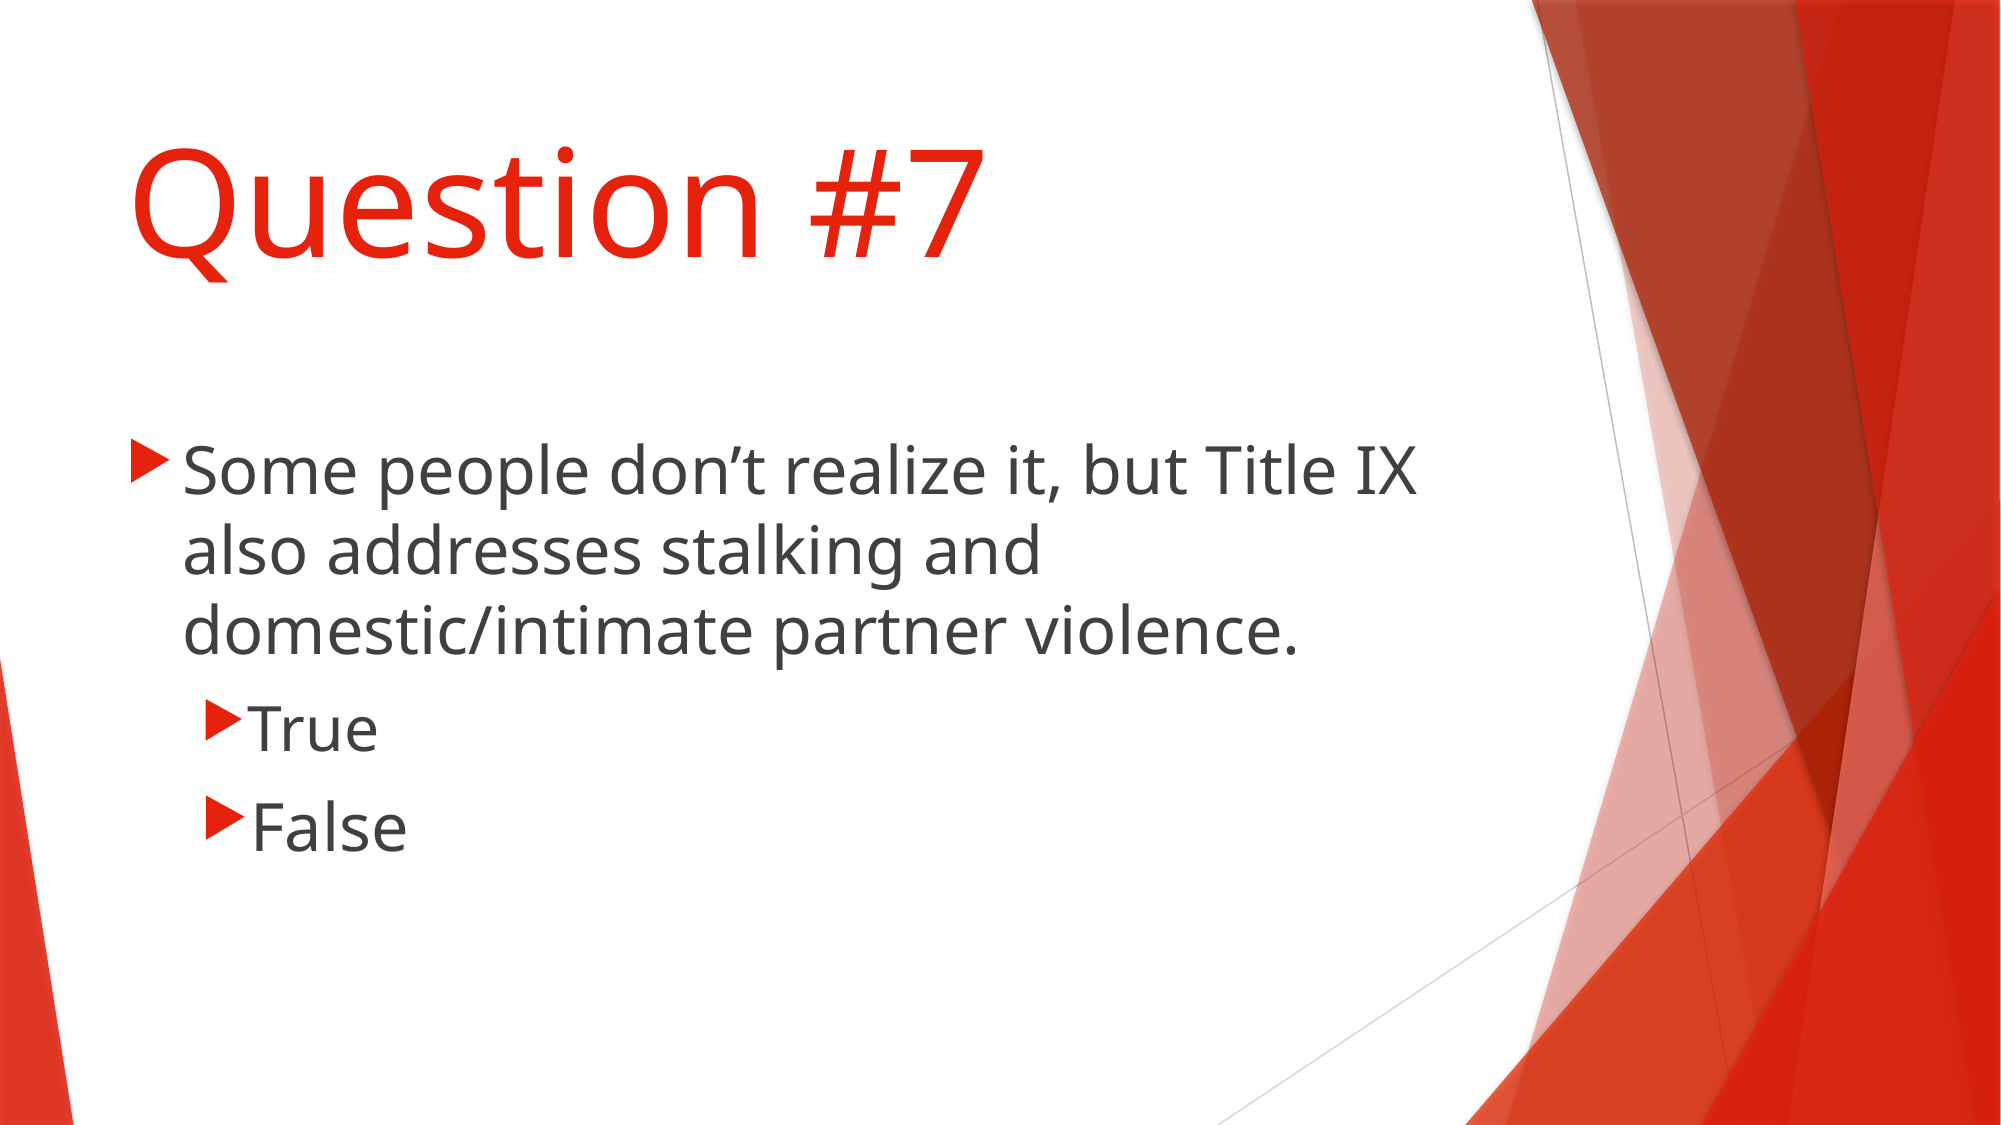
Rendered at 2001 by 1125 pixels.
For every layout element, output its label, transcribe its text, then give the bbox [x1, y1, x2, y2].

title Question #7 [111, 99, 1522, 317]
list Some people don’t realize it, but Title IX also addresses stalking and domestic/intimate partner violence. True False [111, 354, 1522, 992]
